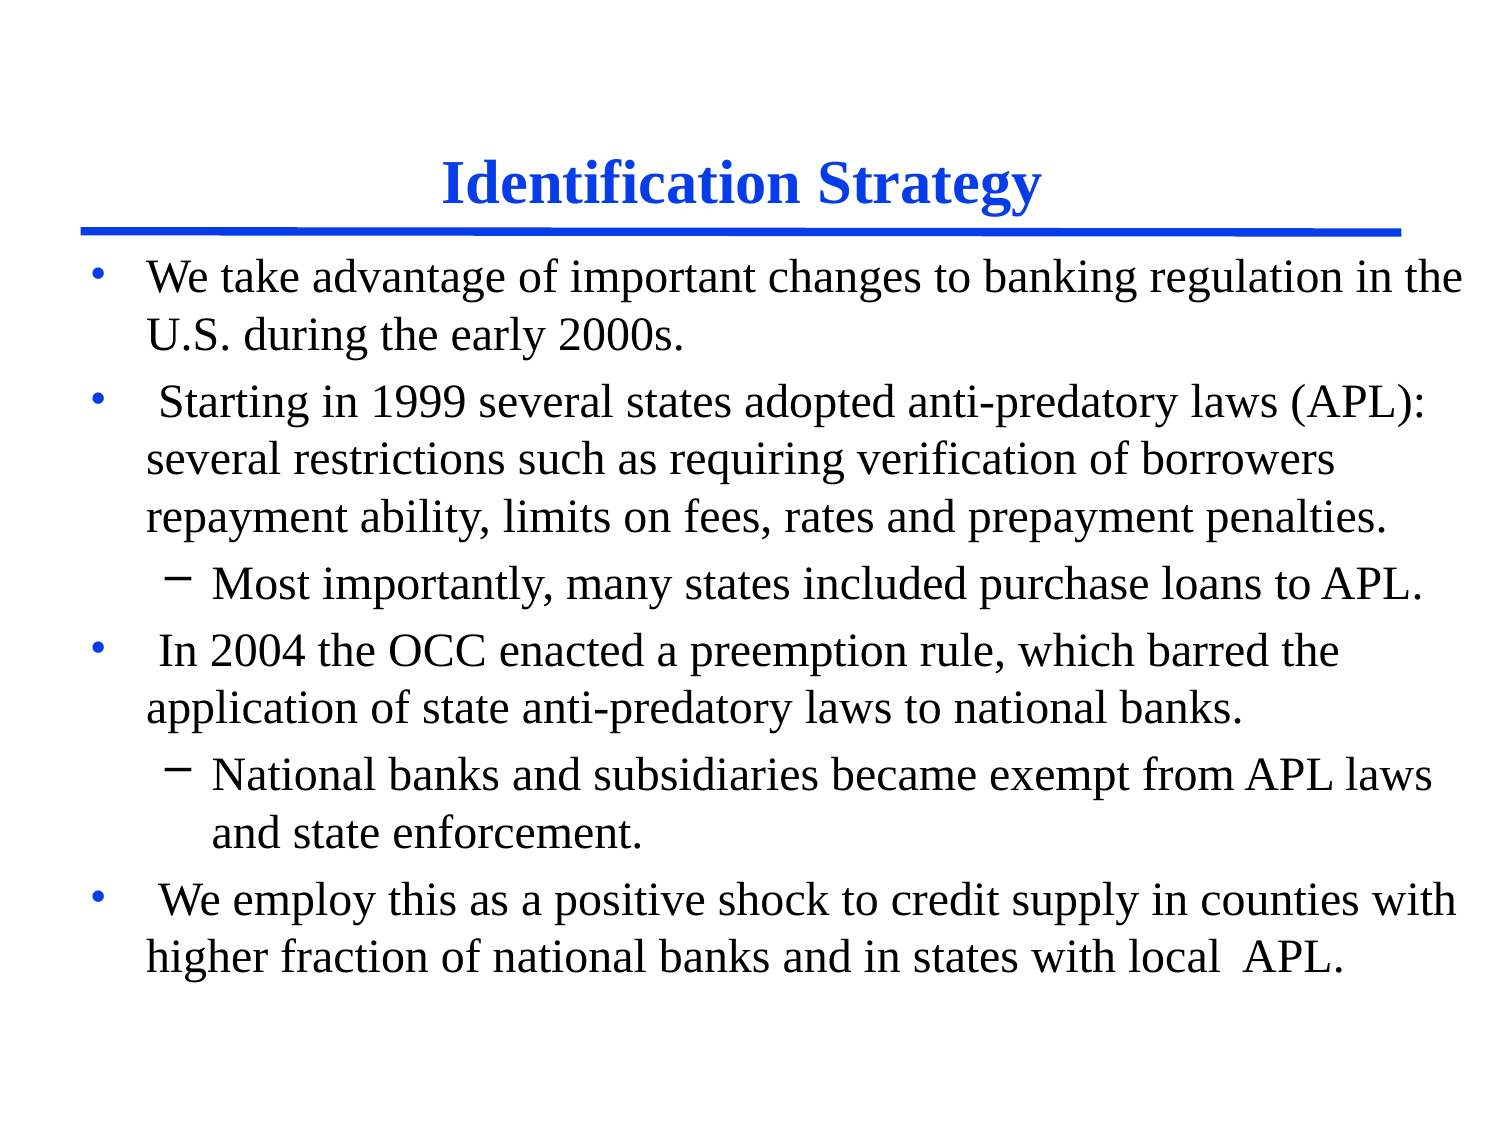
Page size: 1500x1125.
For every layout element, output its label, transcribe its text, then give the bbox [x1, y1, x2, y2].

list We take advantage of important changes to banking regulation in the U.S. during the early 2000s. Starting in 1999 several states adopted anti-predatory laws (APL): several restrictions such as requiring verification of borrowers repayment ability, limits on fees, rates and prepayment penalties. Most importantly, many states included purchase loans to APL. In 2004 the OCC enacted a preemption rule, which barred the application of state anti-predatory laws to national banks. National banks and subsidiaries became exempt from APL laws and state enforcement. We employ this as a positive shock to credit supply in counties with higher fraction of national banks and in states with local APL. [74, 236, 1488, 1063]
title Identification Strategy [84, 41, 1400, 225]
